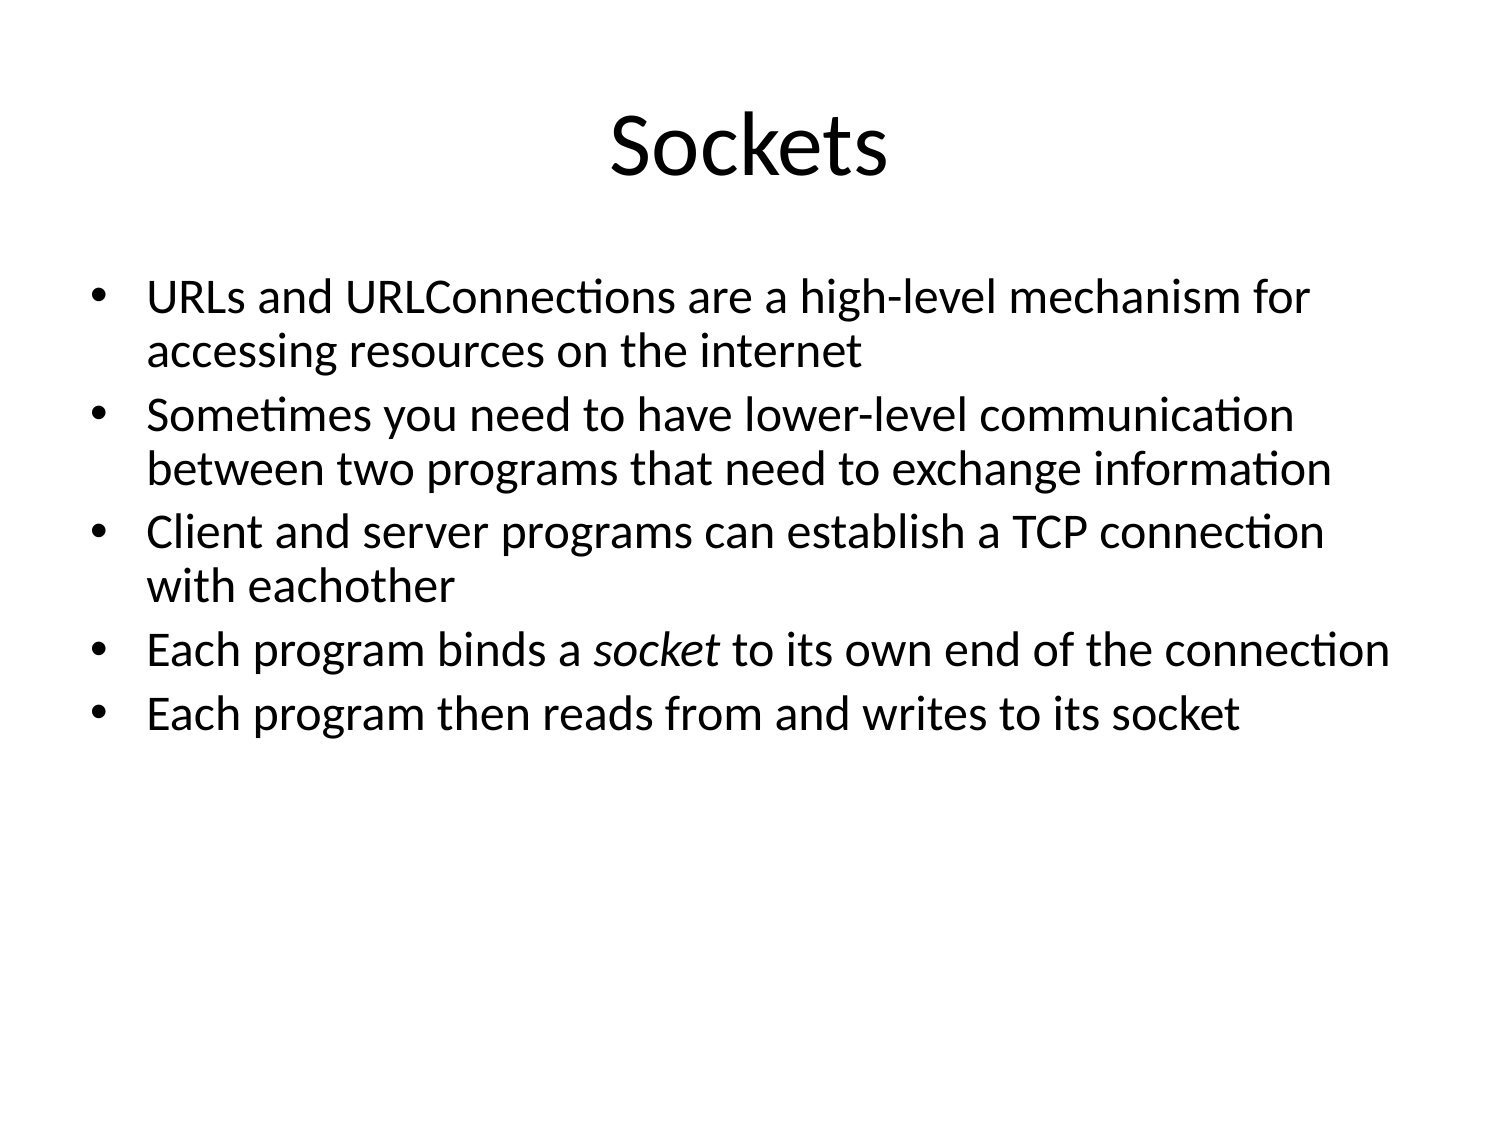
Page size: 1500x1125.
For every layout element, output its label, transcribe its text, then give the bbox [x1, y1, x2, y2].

title Sockets [75, 45, 1425, 233]
list URLs and URLConnections are a high-level mechanism for accessing resources on the internet Sometimes you need to have lower-level communication between two programs that need to exchange information Client and server programs can establish a TCP connection with eachother Each program binds a socket to its own end of the connection Each program then reads from and writes to its socket [75, 262, 1425, 1005]
